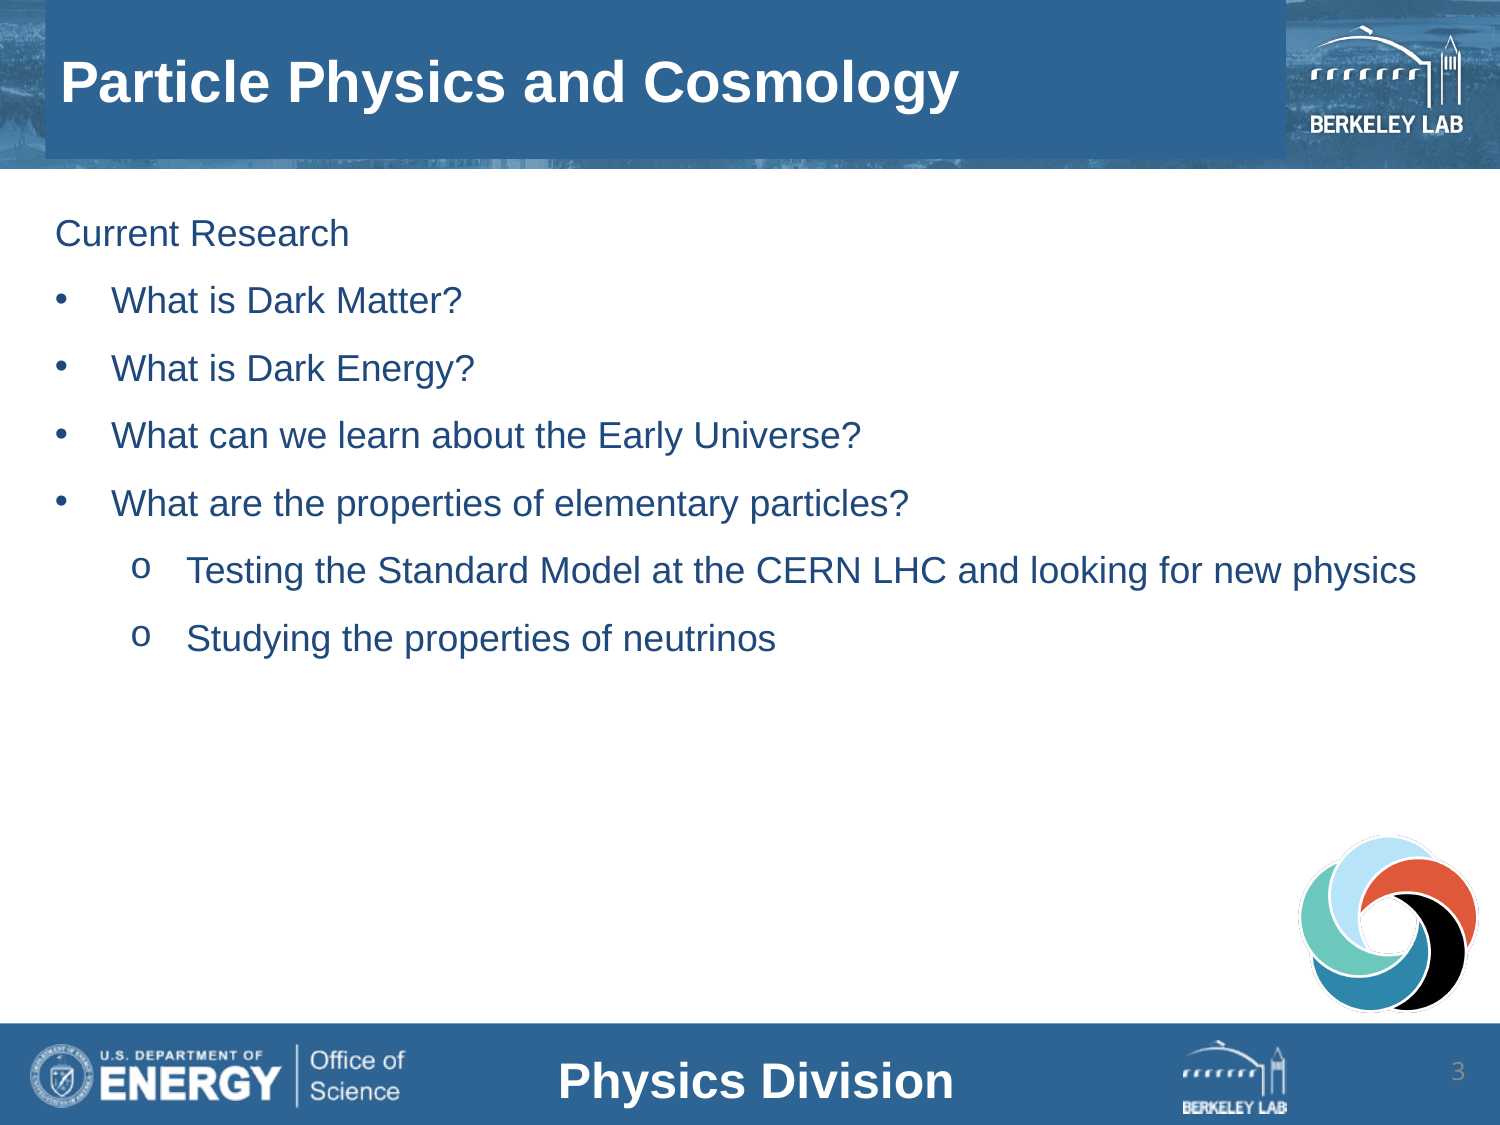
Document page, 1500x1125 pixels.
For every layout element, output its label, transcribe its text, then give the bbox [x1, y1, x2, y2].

picture [1298, 835, 1479, 1013]
picture [30, 1044, 406, 1108]
picture [0, 0, 1500, 169]
list Current Research What is Dark Matter? What is Dark Energy? What can we learn about the Early Universe? What are the properties of elementary particles? Testing the Standard Model at the CERN LHC and looking for new physics Studying the properties of neutrinos [21, 178, 1464, 1031]
picture [1183, 1103, 1287, 1114]
title Particle Physics and Cosmology [45, 0, 1286, 159]
slide_number 3 [1130, 1042, 1481, 1103]
